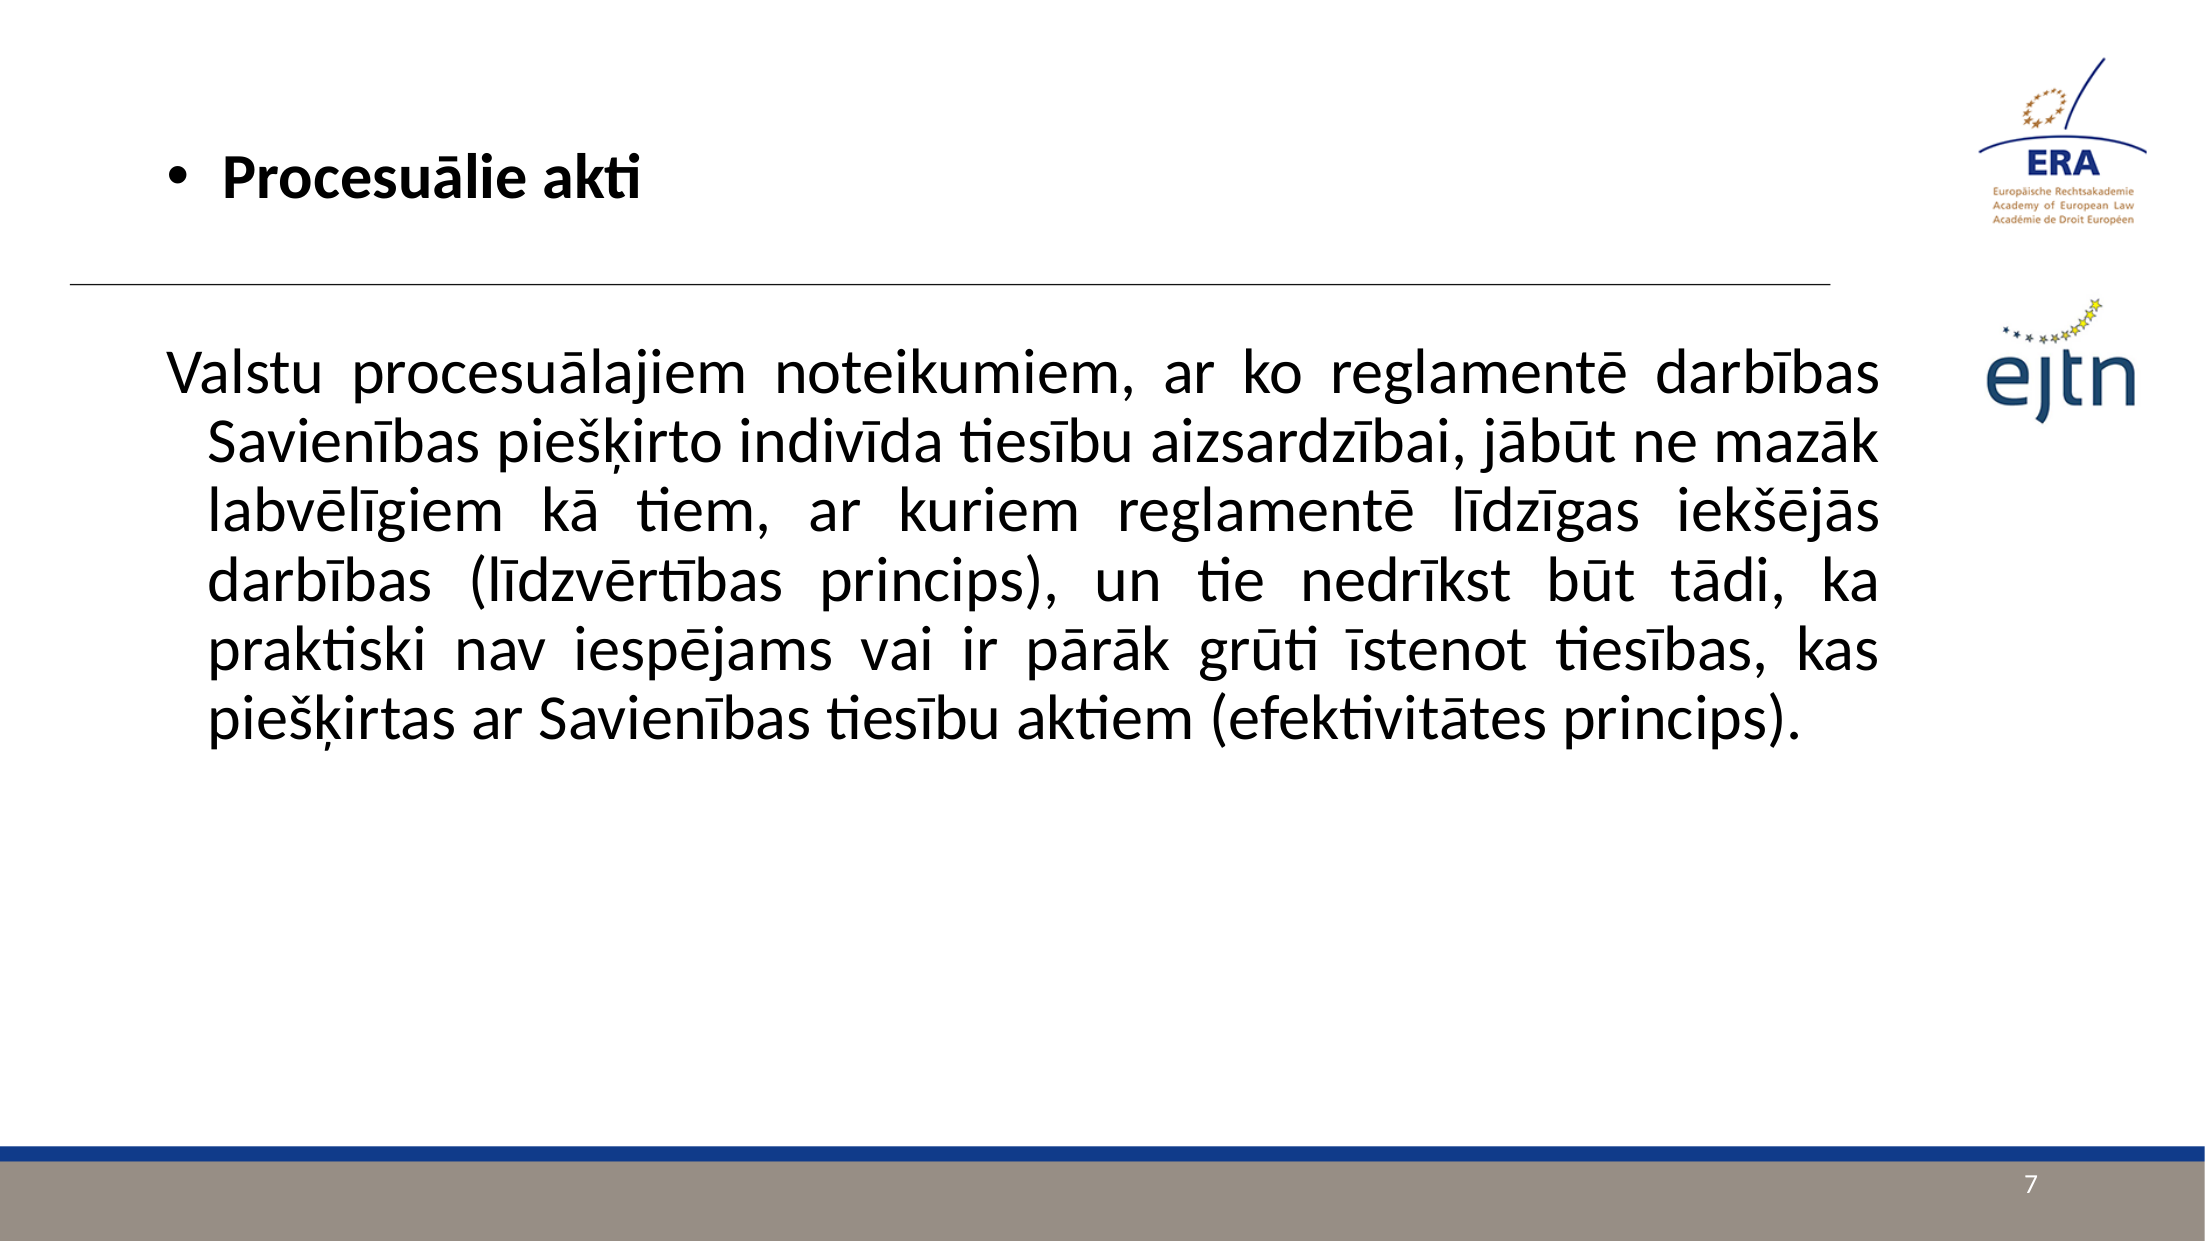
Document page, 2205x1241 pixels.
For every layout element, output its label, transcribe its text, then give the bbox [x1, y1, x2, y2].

picture [0, 0, 2205, 1241]
list Valstu procesuālajiem noteikumiem, ar ko reglamentē darbības Savienības piešķirto indivīda tiesību aizsardzībai, jābūt ne mazāk labvēlīgiem kā tiem, ar kuriem reglamentē līdzīgas iekšējās darbības (līdzvērtības princips), un tie nedrīkst būt tādi, ka praktiski nav iespējams vai ir pārāk grūti īstenot tiesības, kas piešķirtas ar Savienības tiesību aktiem (efektivitātes princips). [151, 330, 1898, 1117]
title Procesuālie akti [151, 57, 1898, 298]
slide_number 7 [1557, 1149, 2054, 1216]
